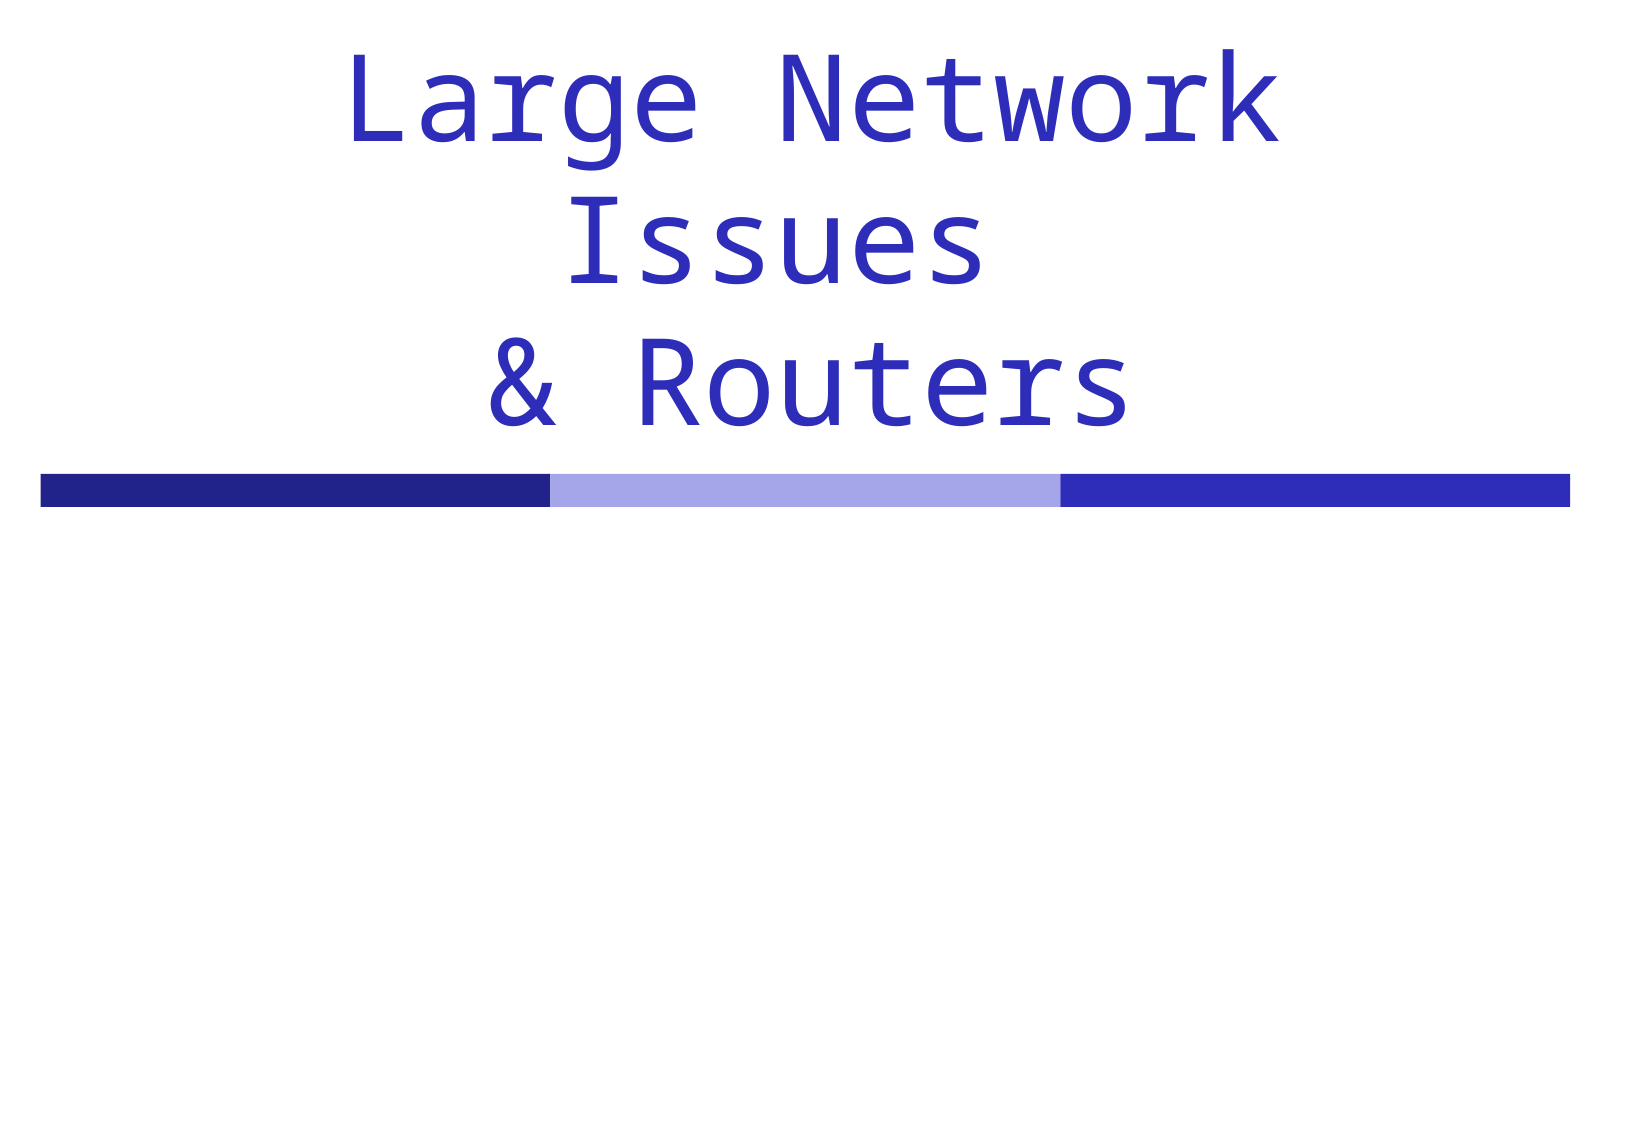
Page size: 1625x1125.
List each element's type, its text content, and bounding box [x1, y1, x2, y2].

text_box Large Network Issues & Routers [121, 112, 1503, 462]
